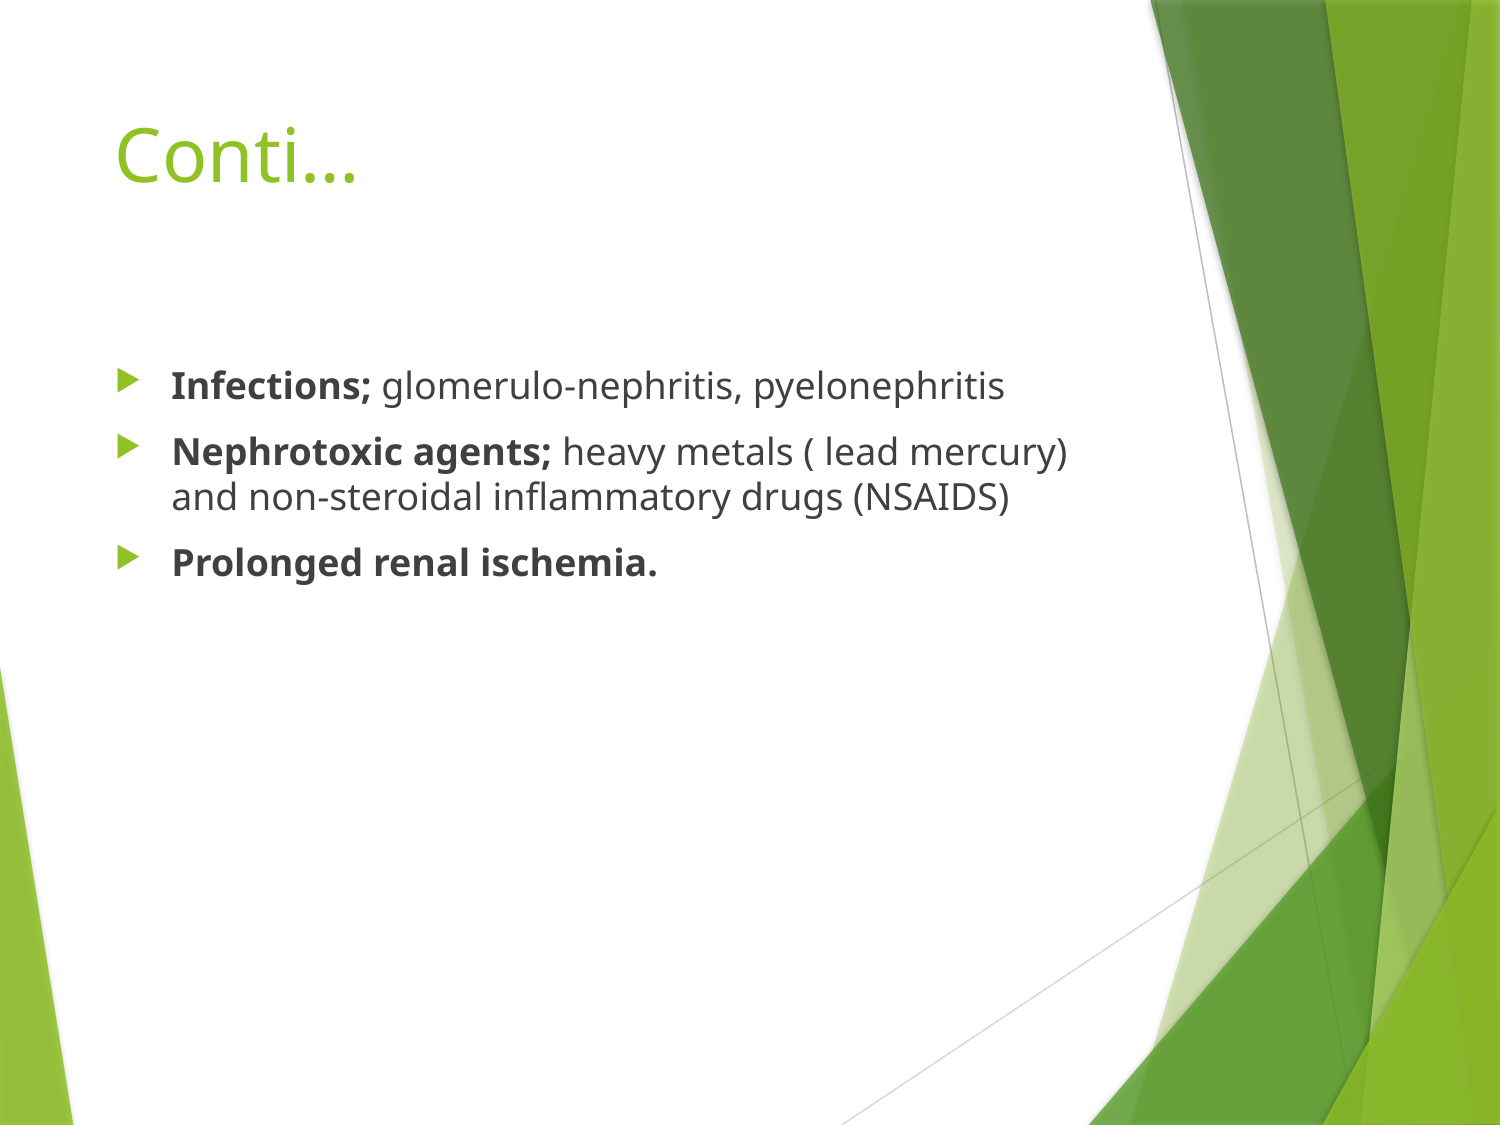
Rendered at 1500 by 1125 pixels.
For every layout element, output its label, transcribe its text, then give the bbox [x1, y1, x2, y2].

title Conti… [99, 99, 1142, 317]
list Infections; glomerulo-nephritis, pyelonephritis Nephrotoxic agents; heavy metals ( lead mercury) and non-steroidal inflammatory drugs (NSAIDS) Prolonged renal ischemia. [99, 354, 1142, 992]
